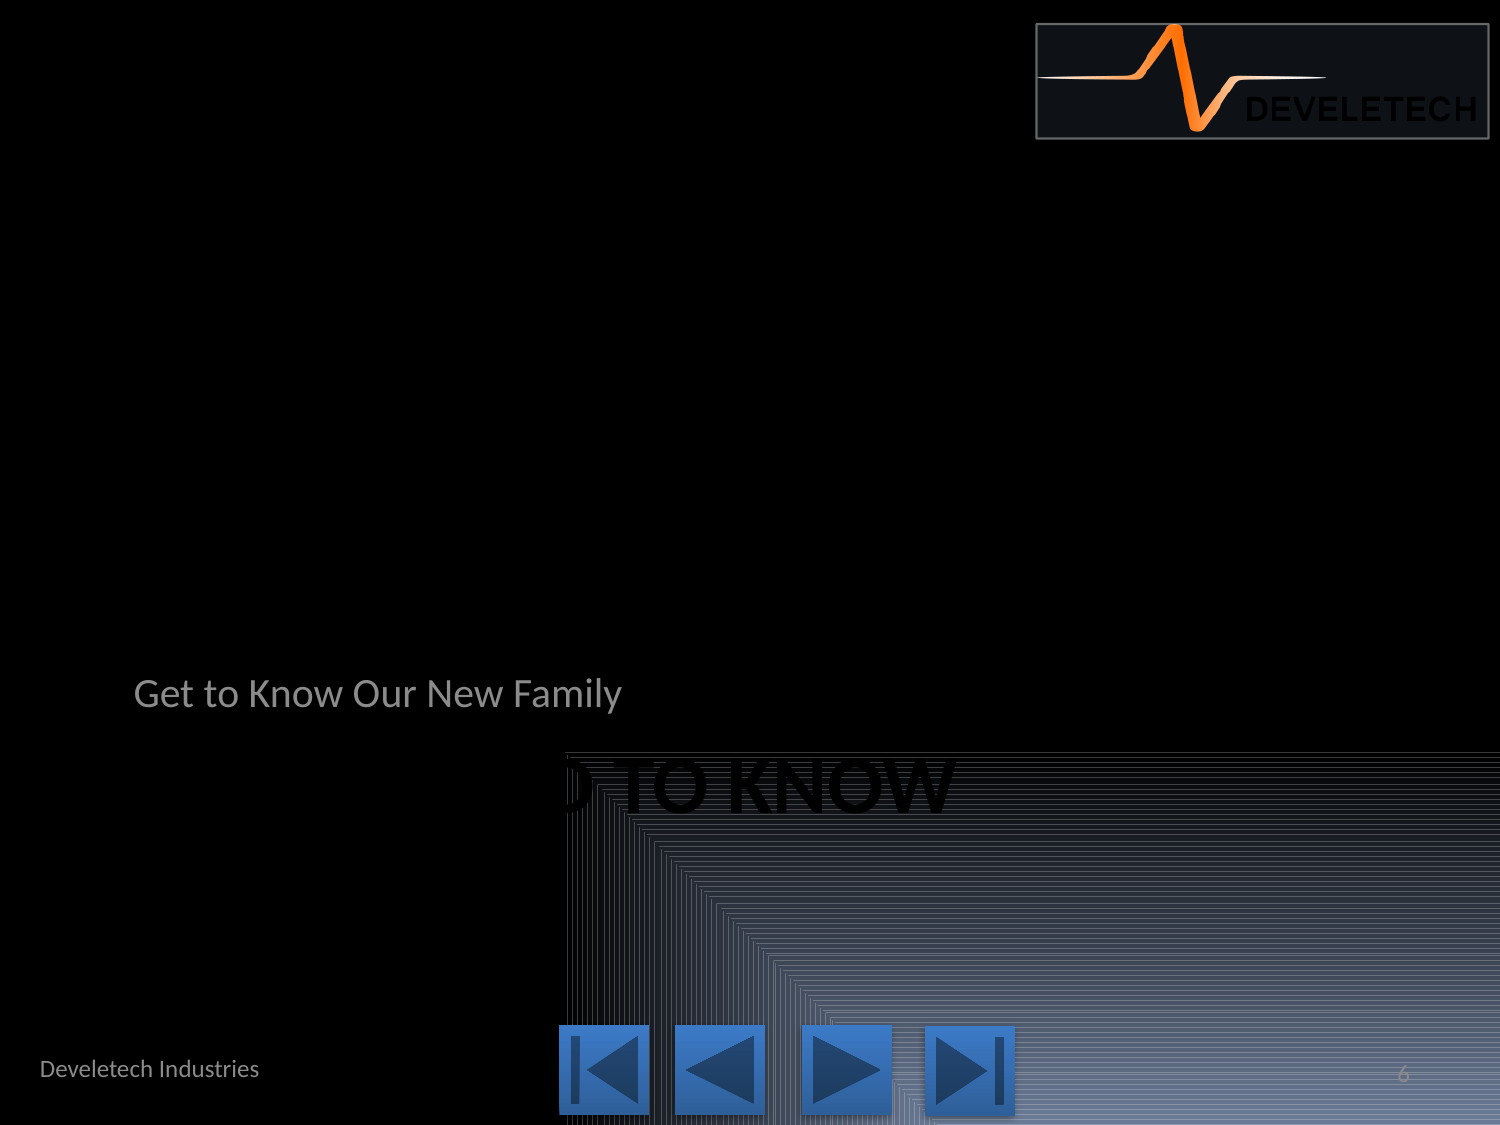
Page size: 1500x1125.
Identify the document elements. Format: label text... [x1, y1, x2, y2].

list Get to Know Our New Family [118, 476, 1394, 723]
footer Develetech Industries [24, 1037, 500, 1098]
picture [1038, 26, 1477, 137]
slide_number 6 [1074, 1042, 1425, 1103]
title What I need to know [118, 723, 1394, 947]
